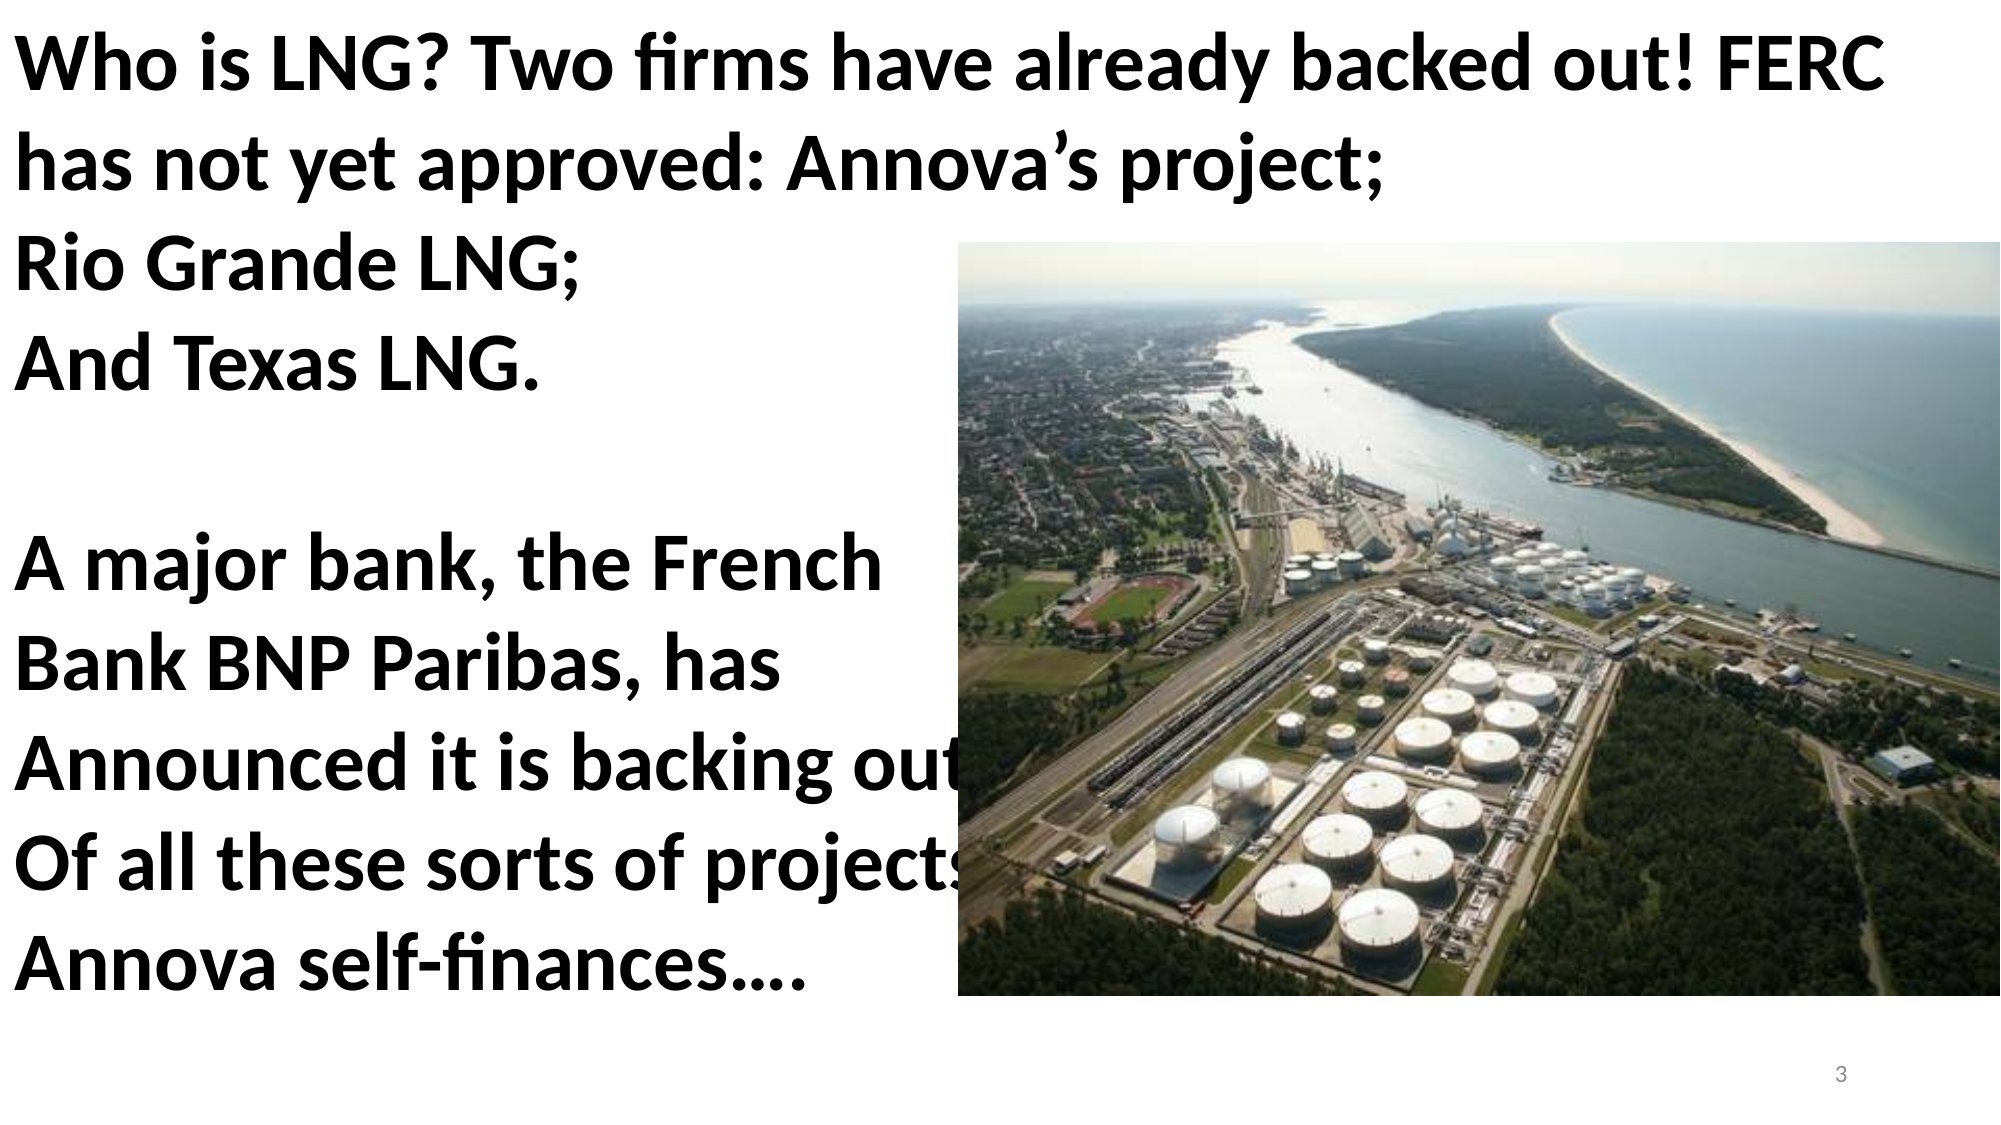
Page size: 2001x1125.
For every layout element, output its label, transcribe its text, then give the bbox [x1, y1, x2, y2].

text_box Who is LNG? Two firms have already backed out! FERC has not yet approved: Annova’s project; Rio Grande LNG; And Texas LNG. A major bank, the French Bank BNP Paribas, has Announced it is backing out Of all these sorts of projects,… Annova self-finances…. [0, 0, 1906, 1015]
picture [958, 242, 2000, 996]
slide_number 3 [1412, 1042, 1863, 1103]
